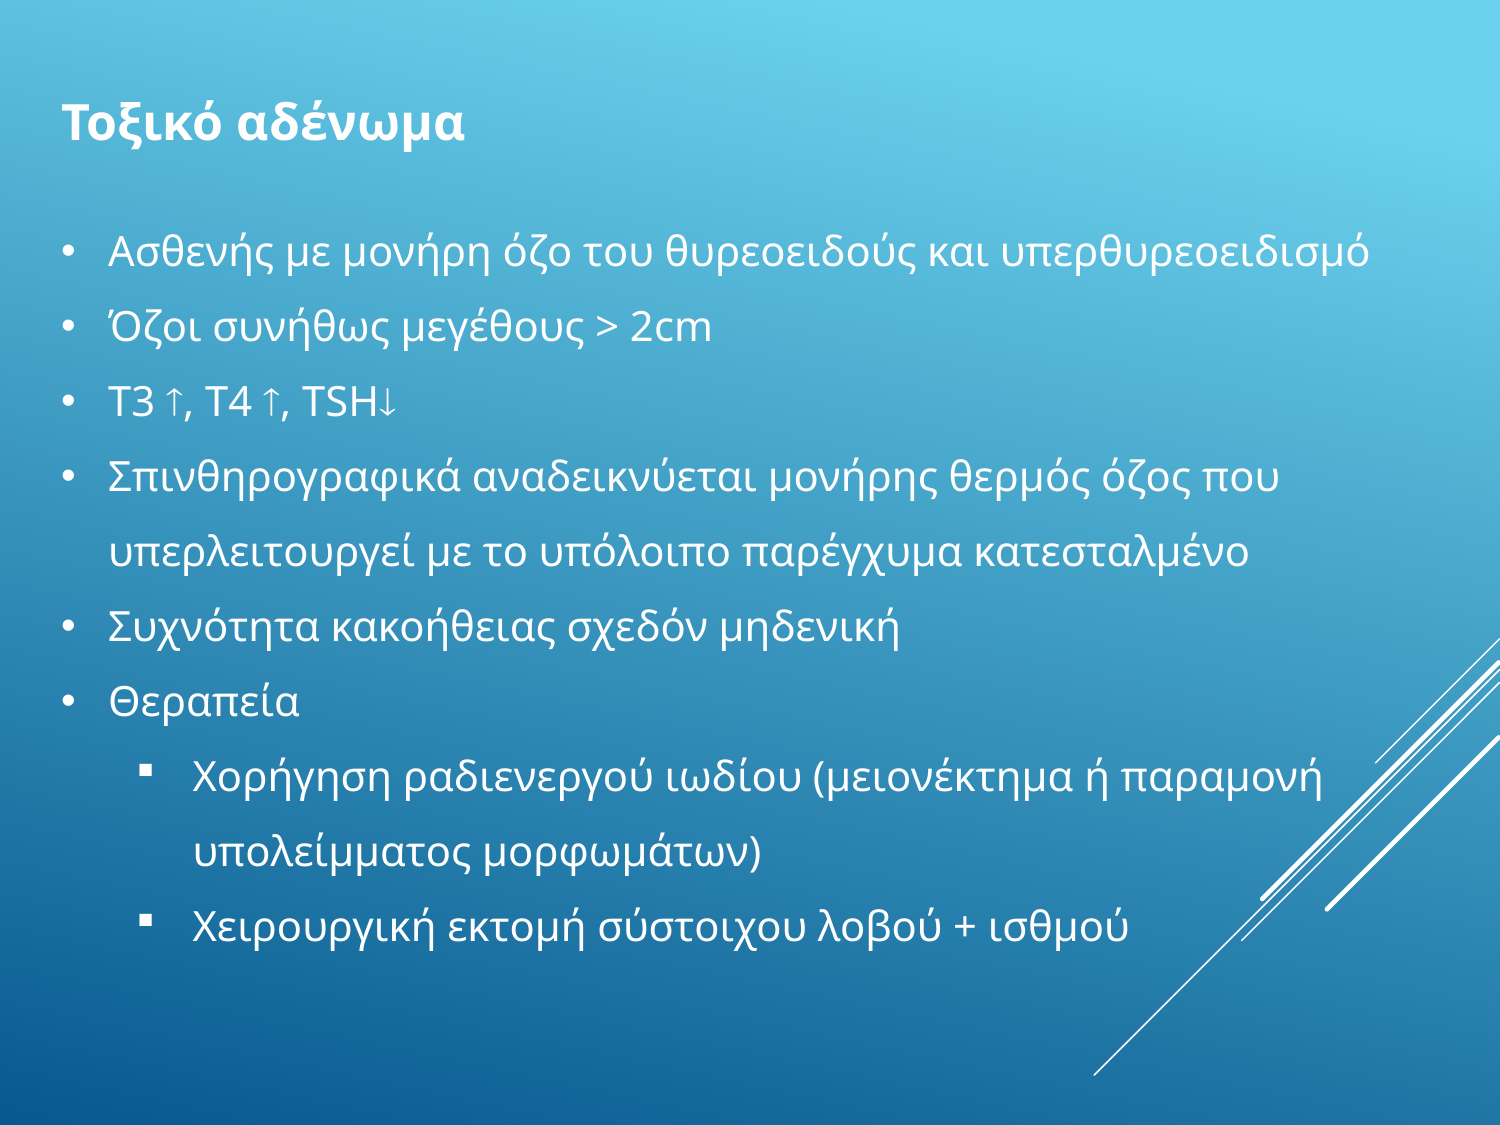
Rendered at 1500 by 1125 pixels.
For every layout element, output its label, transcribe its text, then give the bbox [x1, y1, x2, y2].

text_box Τοξικό αδένωμα Ασθενής με μονήρη όζο του θυρεοειδούς και υπερθυρεοειδισμό Όζοι συνήθως μεγέθους > 2cm T3 , T4 , ΤSH Σπινθηρογραφικά αναδεικνύεται μονήρης θερμός όζος που υπερλειτουργεί με το υπόλοιπο παρέγχυμα κατεσταλμένο Συχνότητα κακοήθειας σχεδόν μηδενική Θεραπεία Χορήγηση ραδιενεργού ιωδίου (μειονέκτημα ή παραμονή υπολείμματος μορφωμάτων) Χειρουργική εκτομή σύστοιχου λοβού + ισθμού [46, 82, 1420, 1003]
